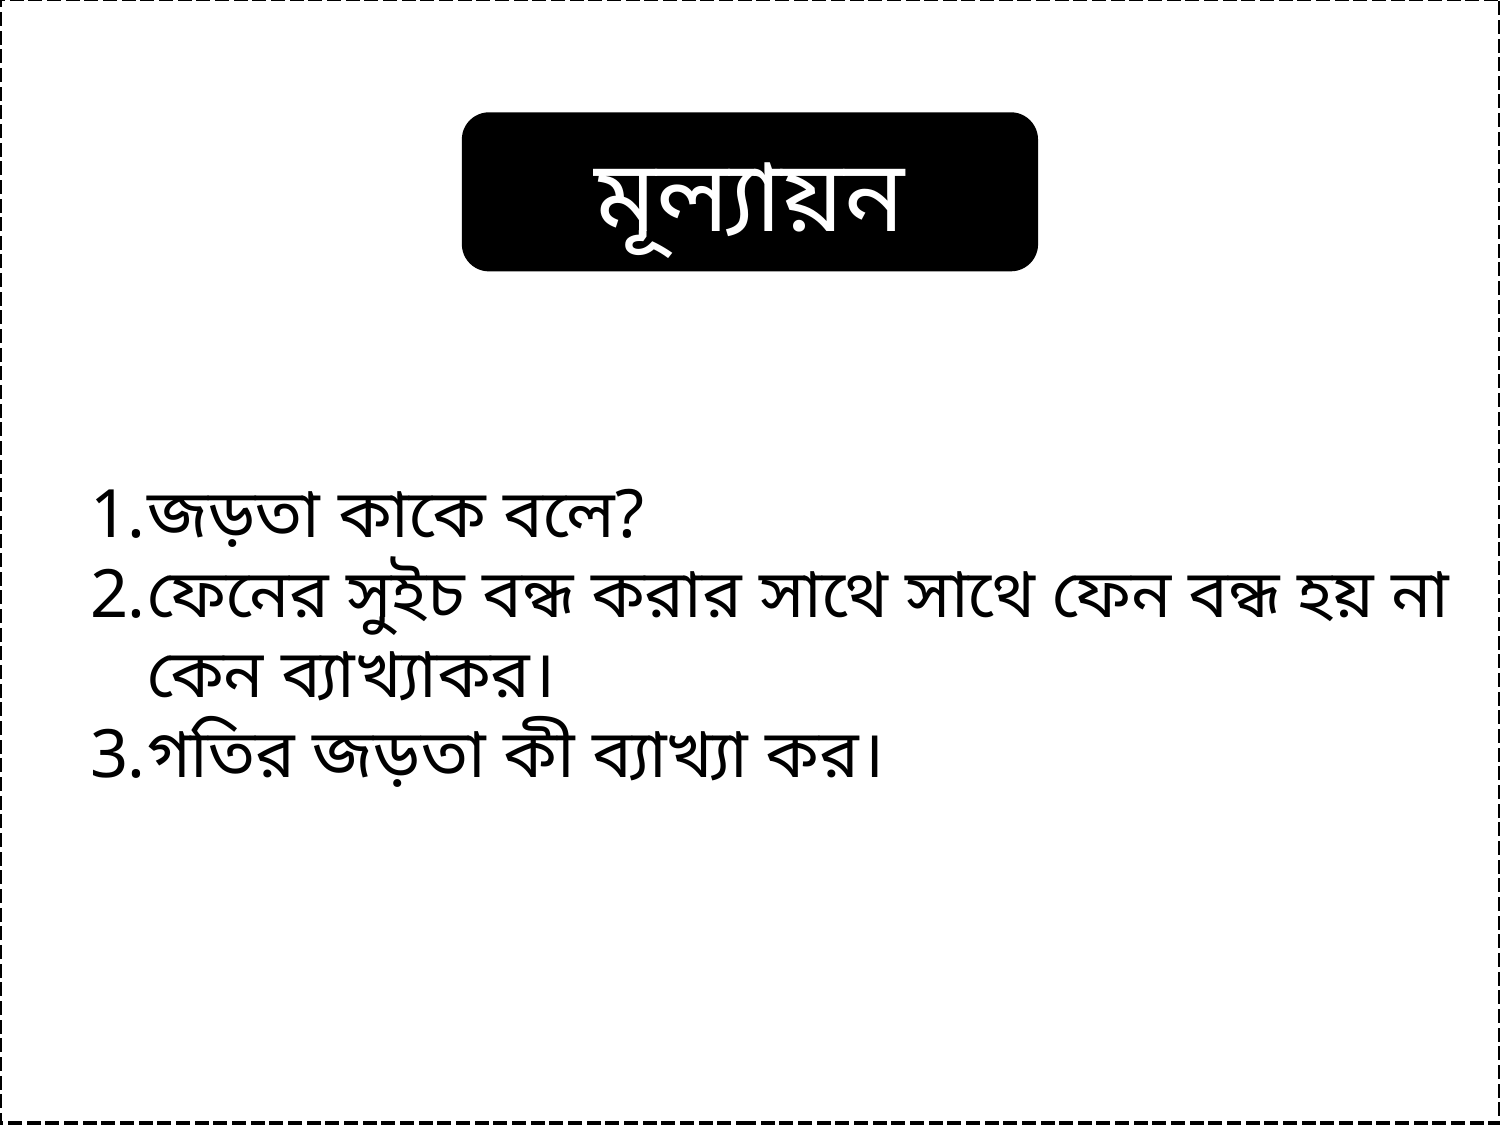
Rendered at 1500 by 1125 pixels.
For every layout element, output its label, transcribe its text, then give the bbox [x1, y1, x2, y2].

text_box [0, 0, 1500, 1124]
text_box জড়তা কাকে বলে? ফেনের সুইচ বন্ধ করার সাথে সাথে ফেন বন্ধ হয় না কেন ব্যাখ্যাকর। গতির জড়তা কী ব্যাখ্যা কর। [76, 463, 1500, 798]
